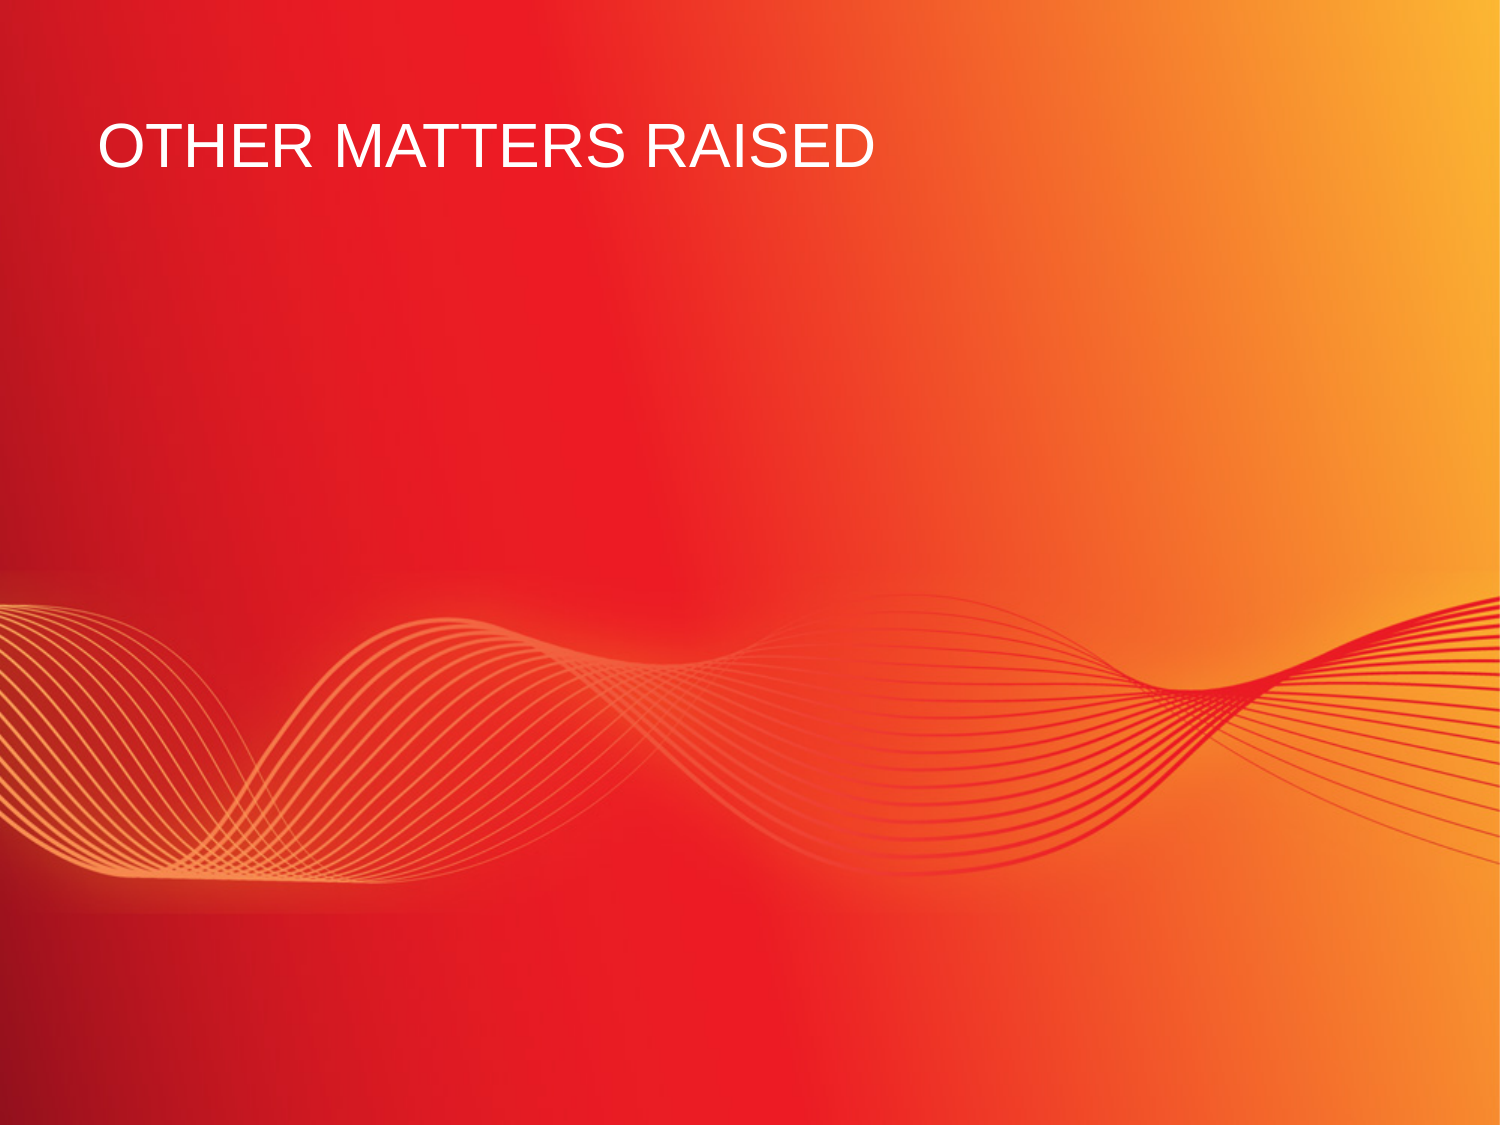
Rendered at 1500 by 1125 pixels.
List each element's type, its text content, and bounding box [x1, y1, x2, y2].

title Other matters raised [82, 70, 1357, 188]
picture [0, 0, 1500, 1125]
